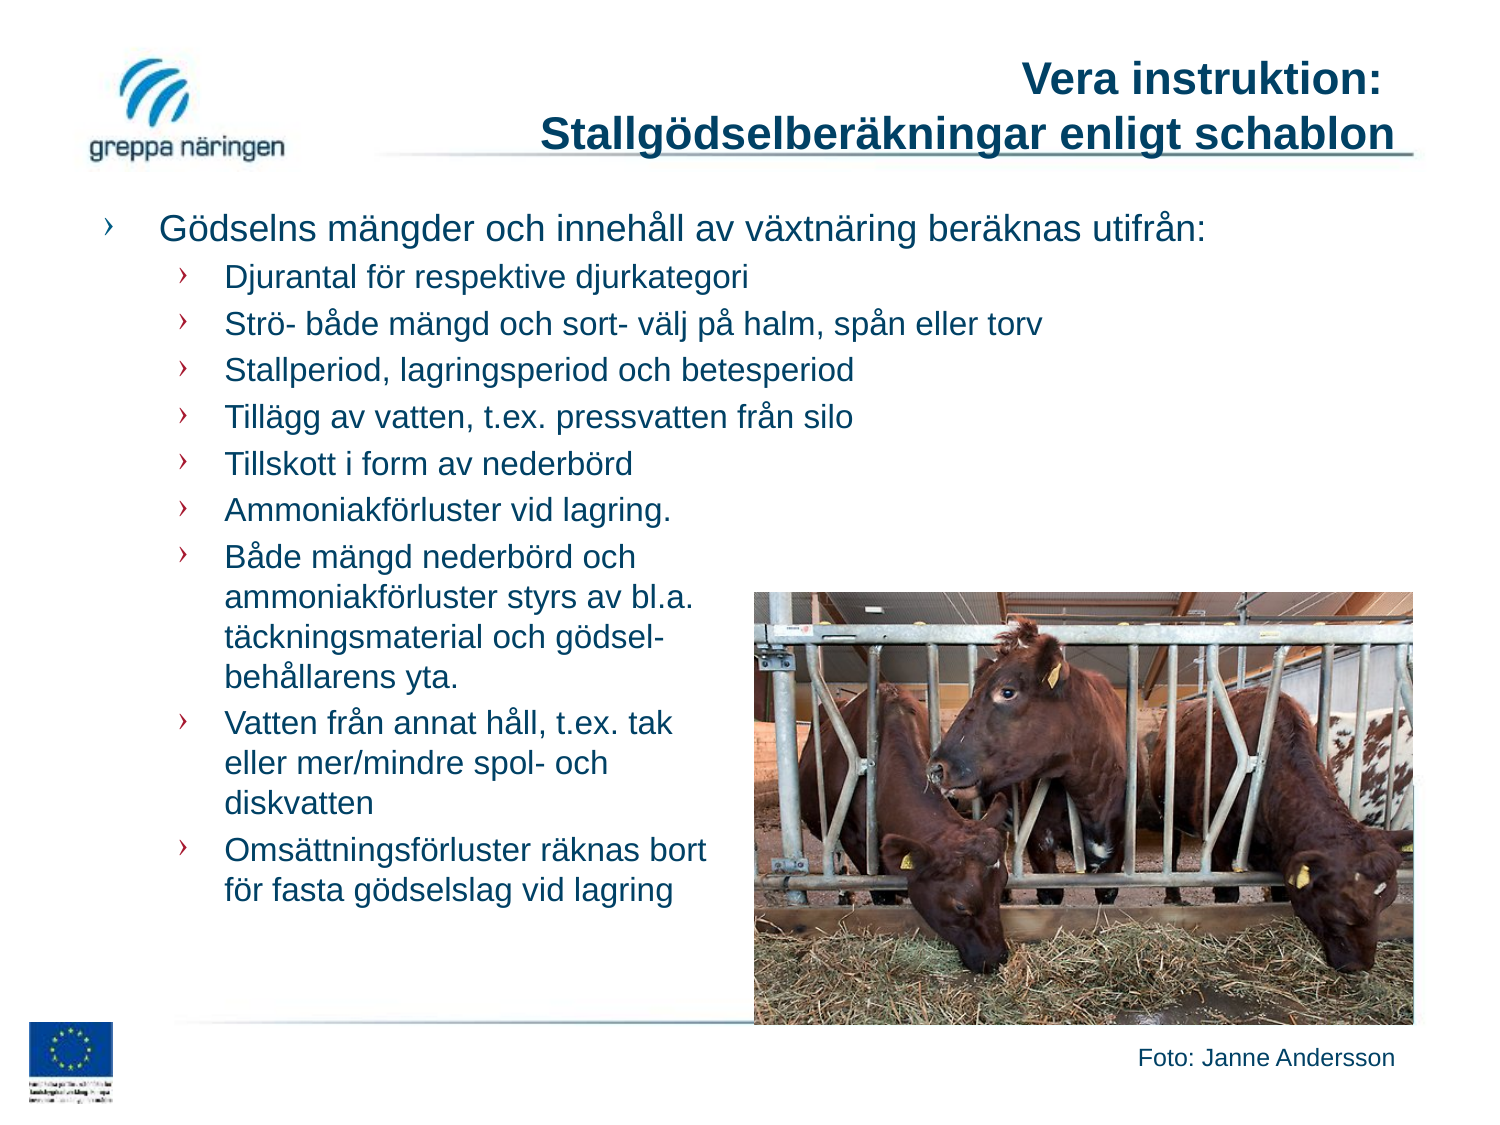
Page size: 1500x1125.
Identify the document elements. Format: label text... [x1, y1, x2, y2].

picture [0, 592, 1500, 1104]
list Gödselns mängder och innehåll av växtnäring beräknas utifrån: Djurantal för respektive djurkategori Strö- både mängd och sort- välj på halm, spån eller torv Stallperiod, lagringsperiod och betesperiod Tillägg av vatten, t.ex. pressvatten från silo Tillskott i form av nederbörd Ammoniakförluster vid lagring. Både mängd nederbörd och ammoniakförluster styrs av bl.a. täckningsmaterial och gödsel- behållarens yta. Vatten från annat håll, t.ex. tak eller mer/mindre spol- och diskvatten Omsättningsförluster räknas bort för fasta gödselslag vid lagring [87, 196, 1410, 953]
text_box Foto: Janne Andersson [1057, 1034, 1411, 1079]
title Vera instruktion: Stallgödselberäkningar enligt schablon [318, 59, 1411, 148]
picture [0, 0, 1500, 172]
